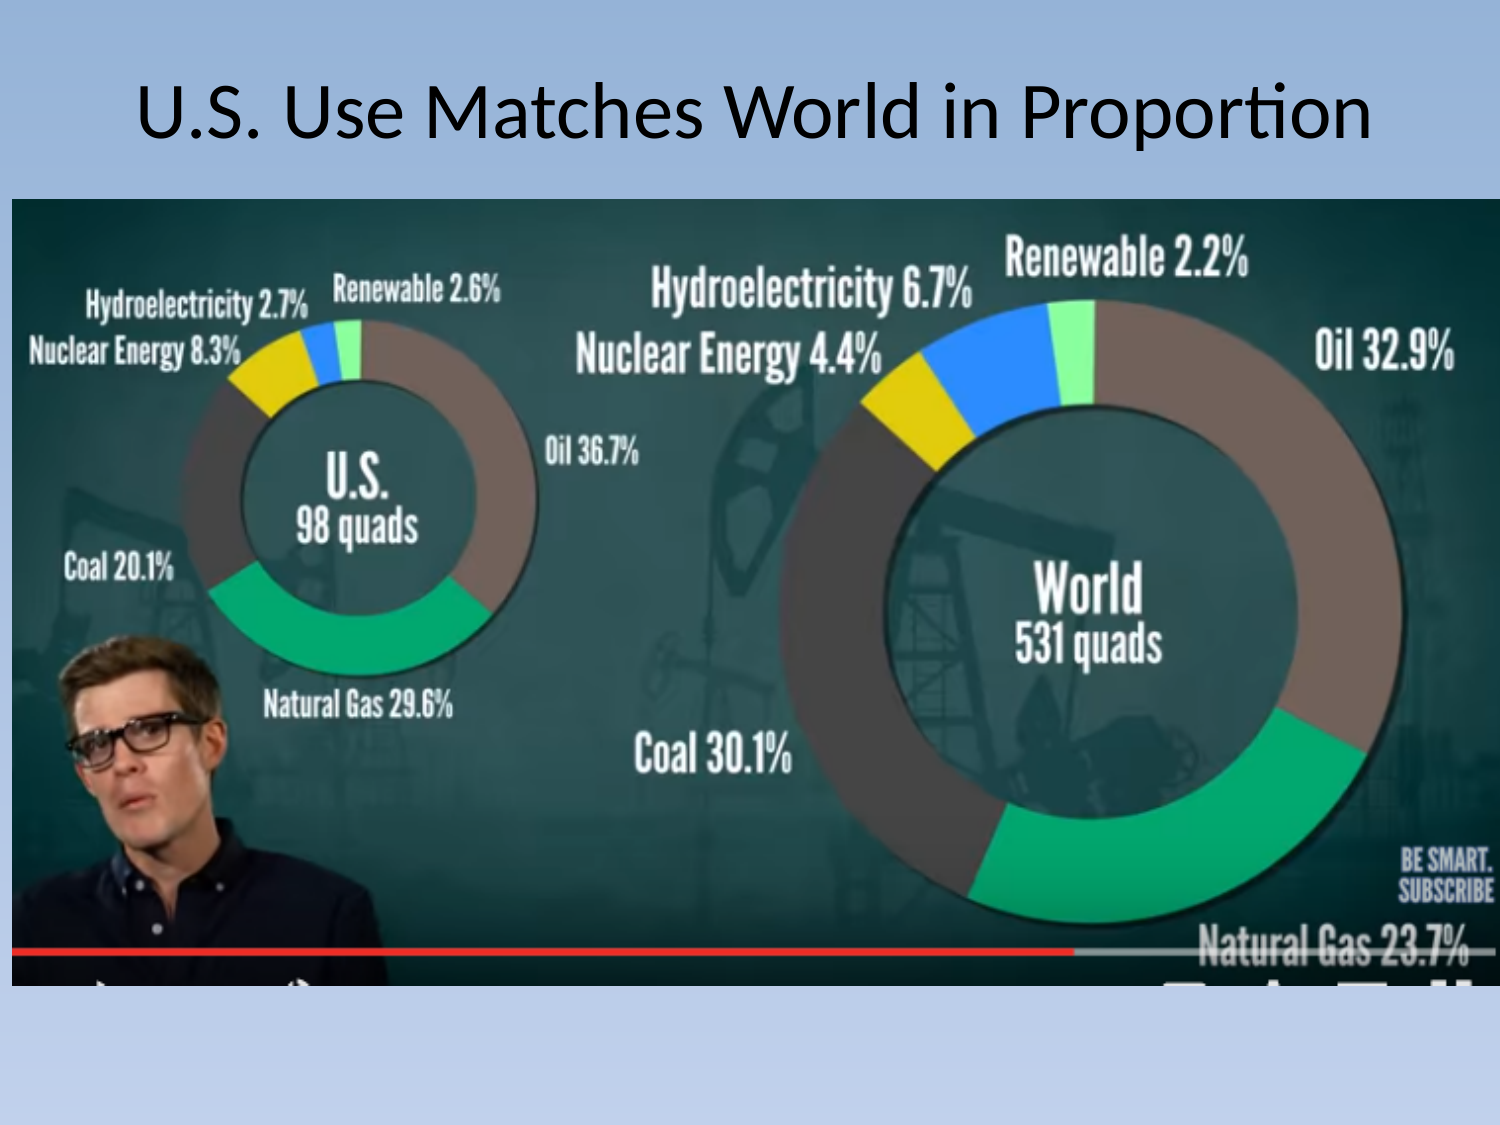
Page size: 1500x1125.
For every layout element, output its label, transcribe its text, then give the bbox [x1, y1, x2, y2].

picture [12, 199, 1500, 987]
title U.S. Use Matches World in Proportion [80, 12, 1431, 198]
